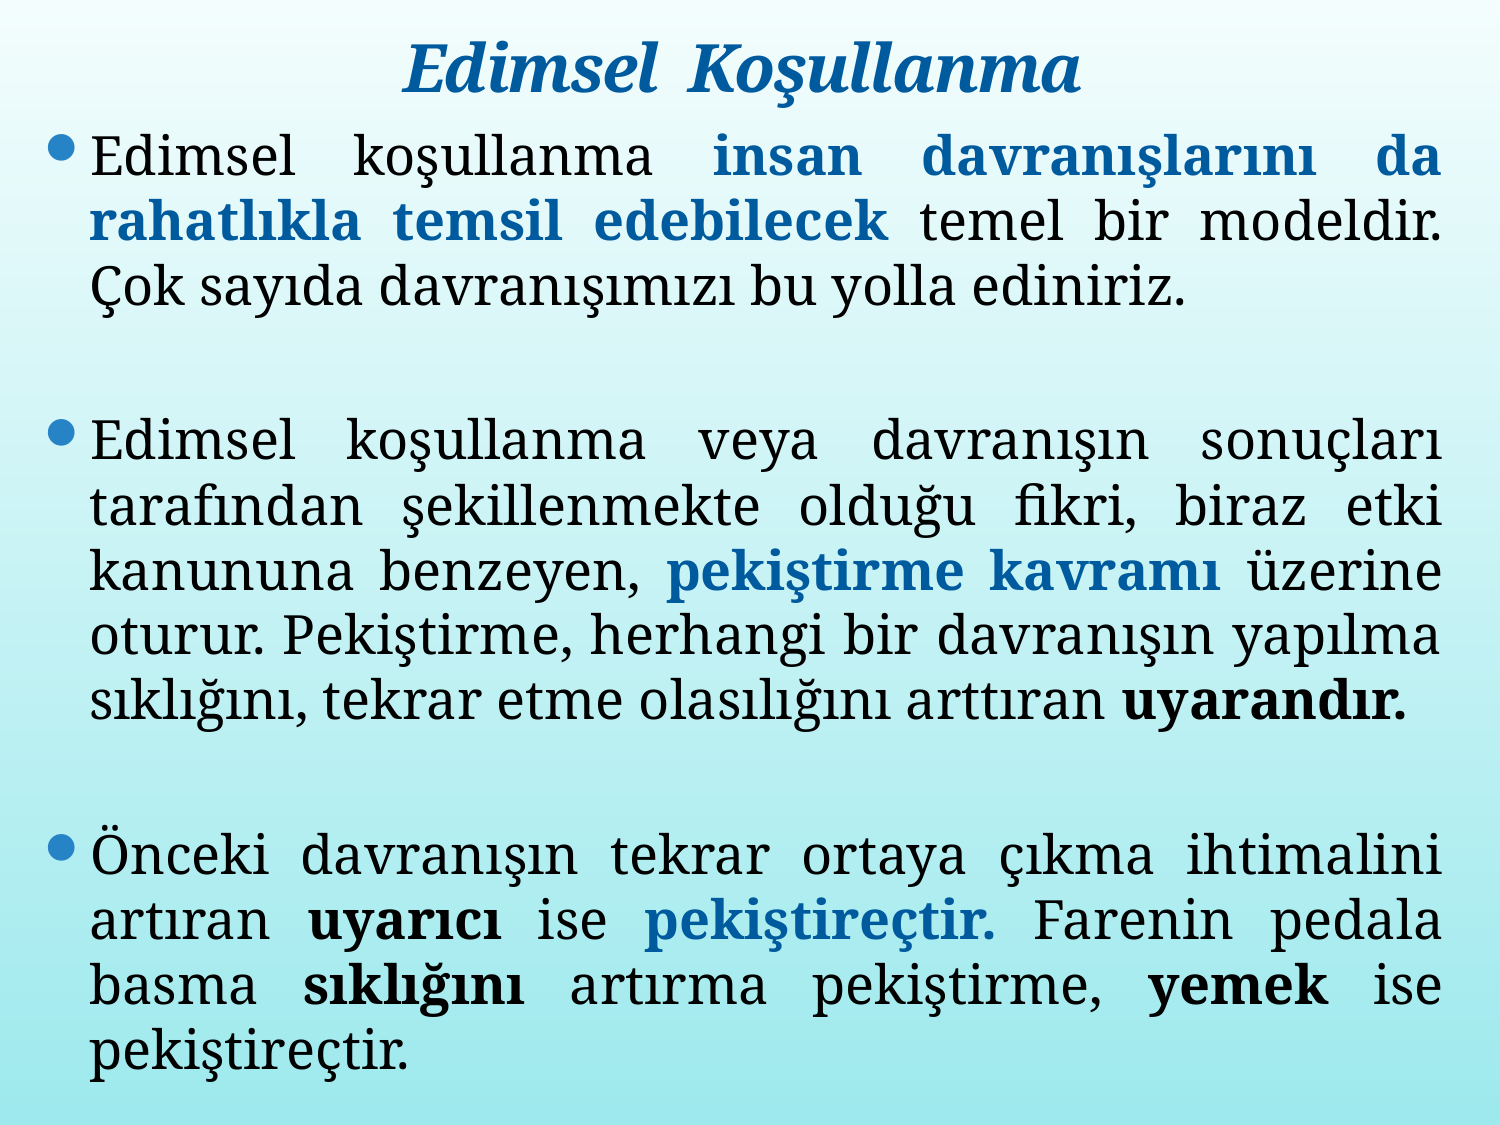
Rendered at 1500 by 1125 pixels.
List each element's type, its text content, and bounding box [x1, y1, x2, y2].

list Edimsel koşullanma insan davranışlarını da rahatlıkla temsil edebilecek temel bir modeldir. Çok sayıda davranışımızı bu yolla ediniriz. Edimsel koşullanma veya davranışın sonuçları tarafından şekillenmekte olduğu fikri, biraz etki kanununa benzeyen, pekiştirme kavramı üzerine oturur. Pekiştirme, herhangi bir davranışın yapılma sıklığını, tekrar etme olasılığını arttıran uyarandır. Önceki davranışın tekrar ortaya çıkma ihtimalini artıran uyarıcı ise pekiştireçtir. Farenin pedala basma sıklığını artırma pekiştirme, yemek ise pekiştireçtir. [29, 113, 1459, 1044]
title Edimsel Koşullanma [58, 30, 1430, 114]
